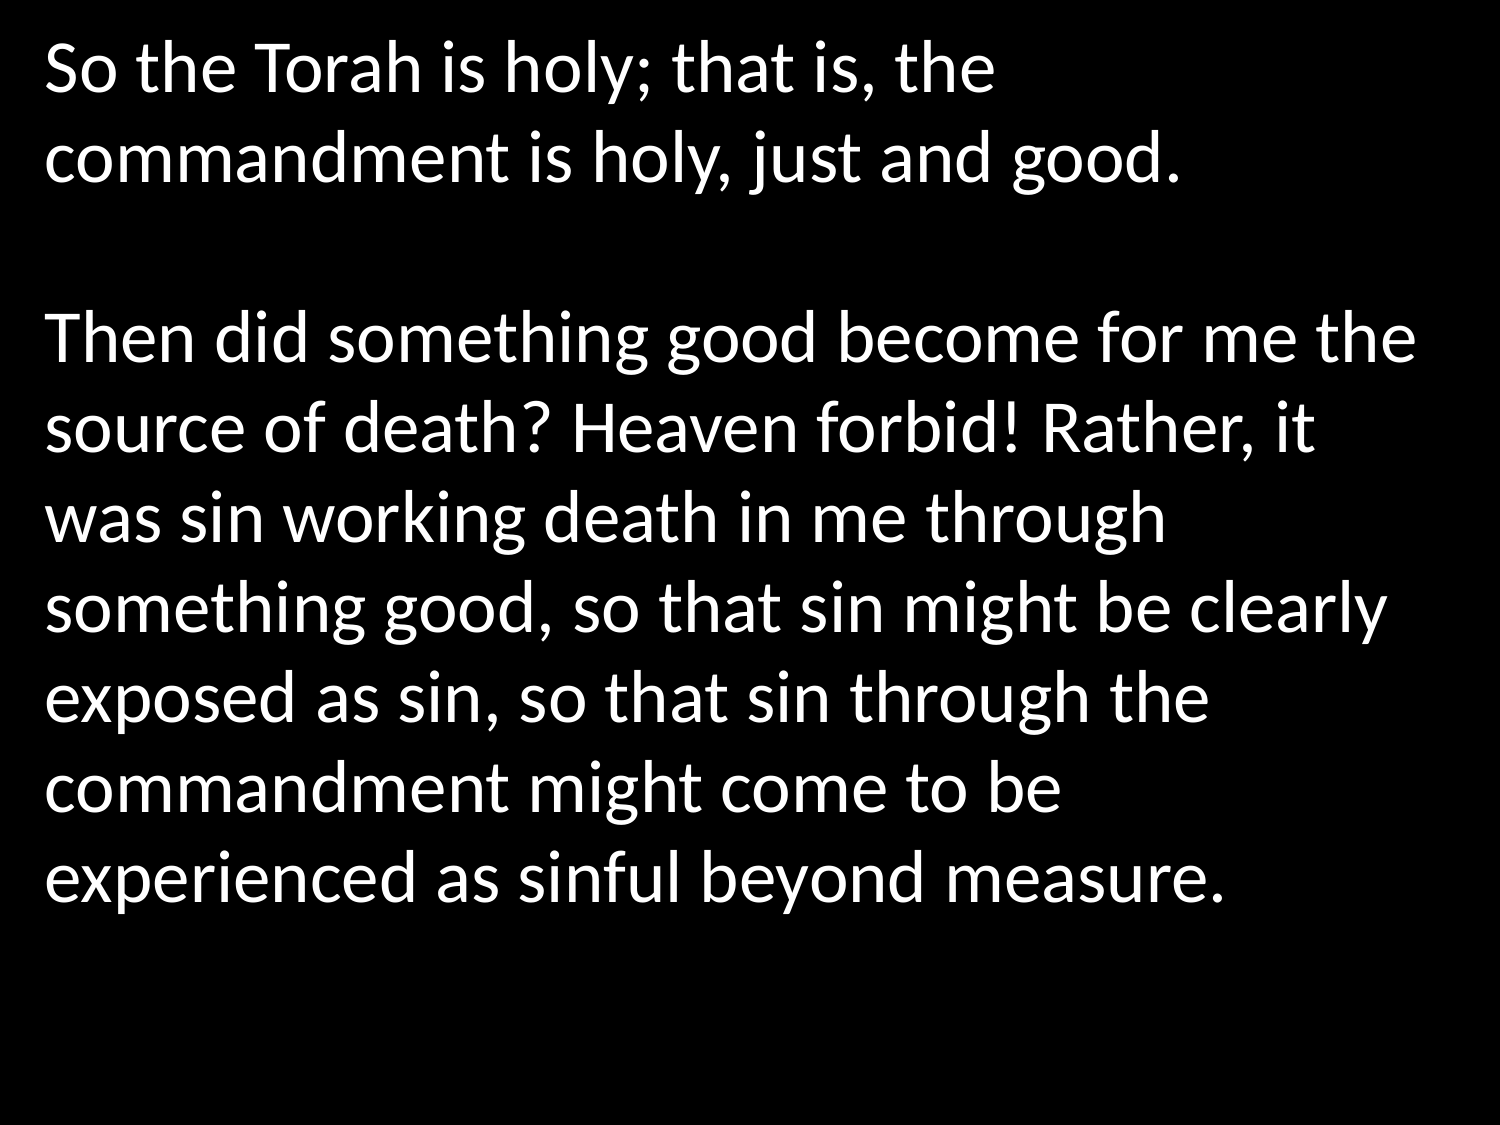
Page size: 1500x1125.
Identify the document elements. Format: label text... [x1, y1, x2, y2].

text_box So the Torah is holy; that is, the commandment is holy, just and good. Then did something good become for me the source of death? Heaven forbid! Rather, it was sin working death in me through something good, so that sin might be clearly exposed as sin, so that sin through the commandment might come to be experienced as sinful beyond measure. [30, 10, 1457, 926]
